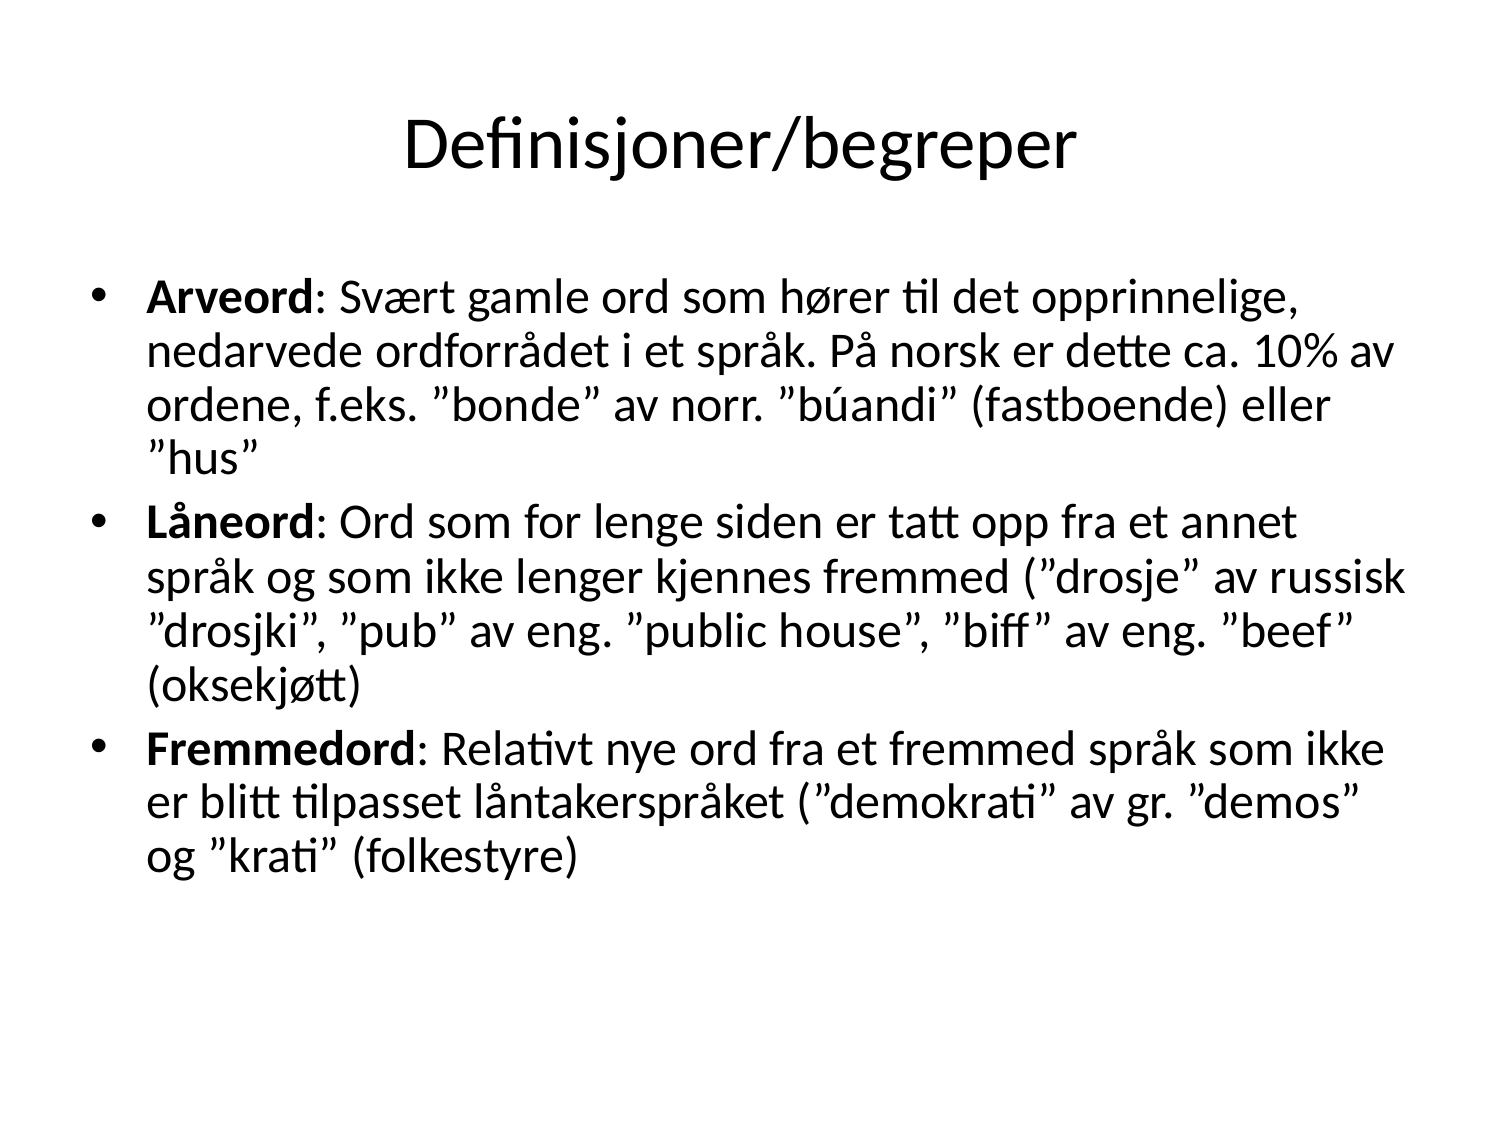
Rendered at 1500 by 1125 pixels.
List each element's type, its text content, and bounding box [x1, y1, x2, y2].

list Arveord: Svært gamle ord som hører til det opprinnelige, nedarvede ordforrådet i et språk. På norsk er dette ca. 10% av ordene, f.eks. ”bonde” av norr. ”búandi” (fastboende) eller ”hus” Låneord: Ord som for lenge siden er tatt opp fra et annet språk og som ikke lenger kjennes fremmed (”drosje” av russisk ”drosjki”, ”pub” av eng. ”public house”, ”biff” av eng. ”beef” (oksekjøtt) Fremmedord: Relativt nye ord fra et fremmed språk som ikke er blitt tilpasset låntakerspråket (”demokrati” av gr. ”demos” og ”krati” (folkestyre) [75, 262, 1425, 1005]
title Definisjoner/begreper [75, 45, 1425, 233]
